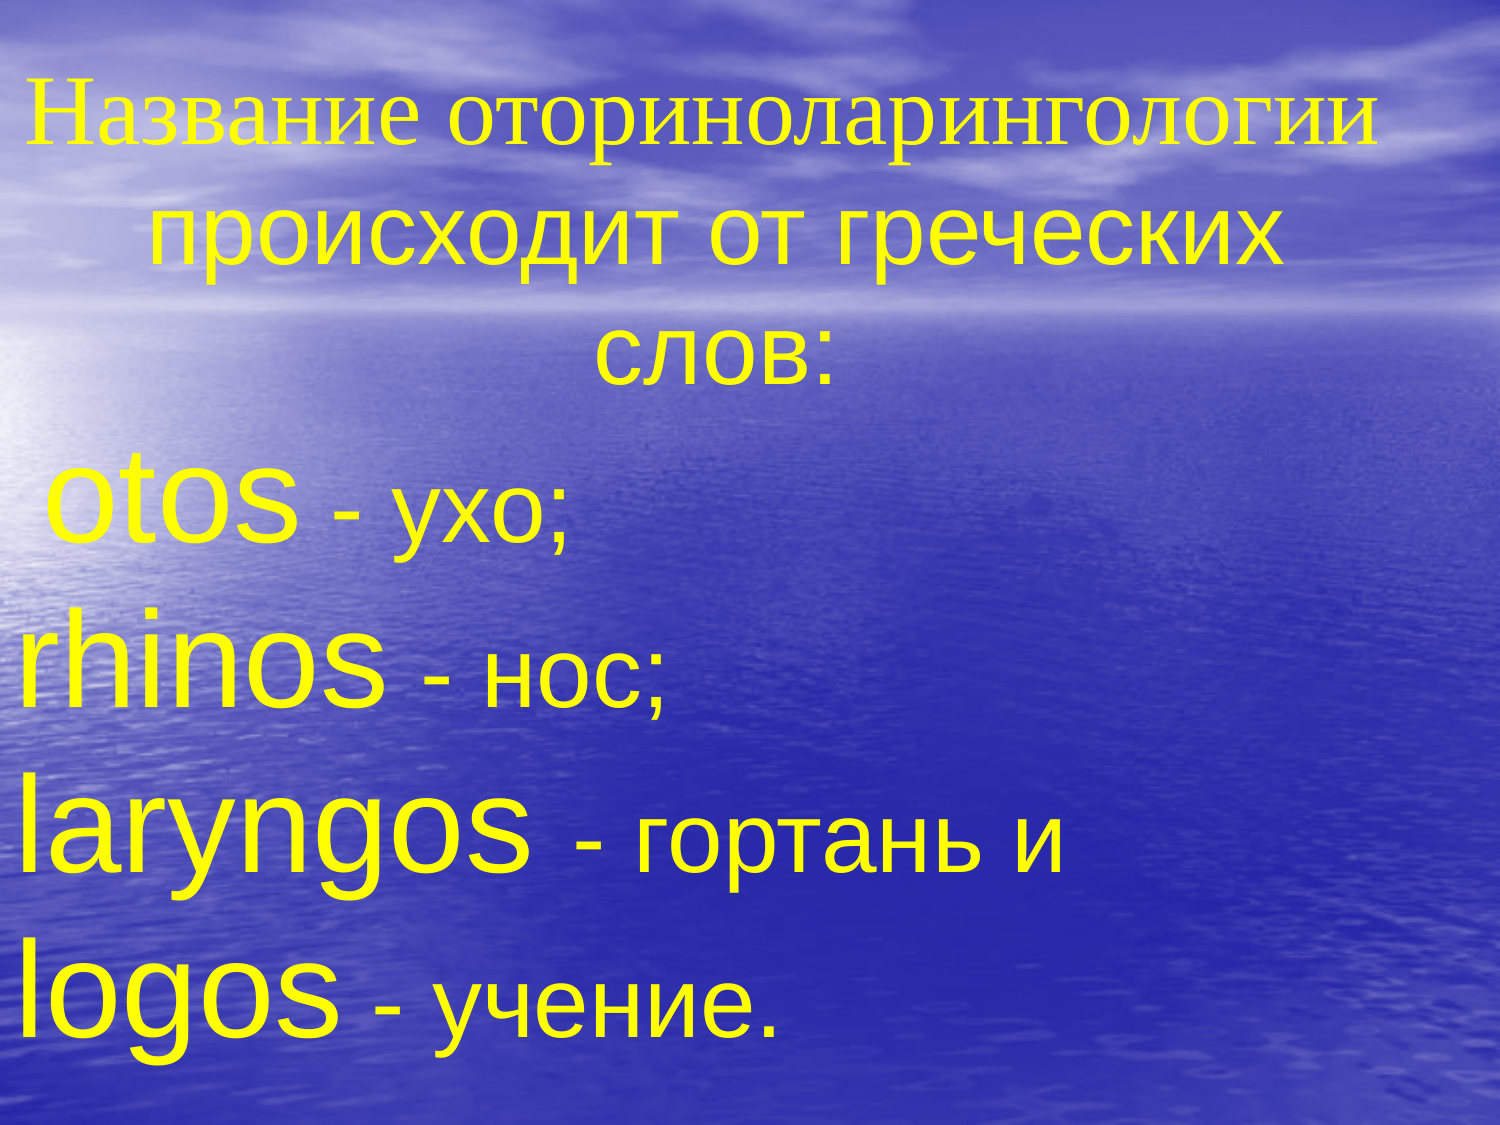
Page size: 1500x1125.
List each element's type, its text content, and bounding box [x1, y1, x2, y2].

text_box Название оториноларингологии происходит от греческих слов: otos - ухо; rhinos - нос; laryngos - гортань и logos - учение. [0, 37, 1434, 1072]
